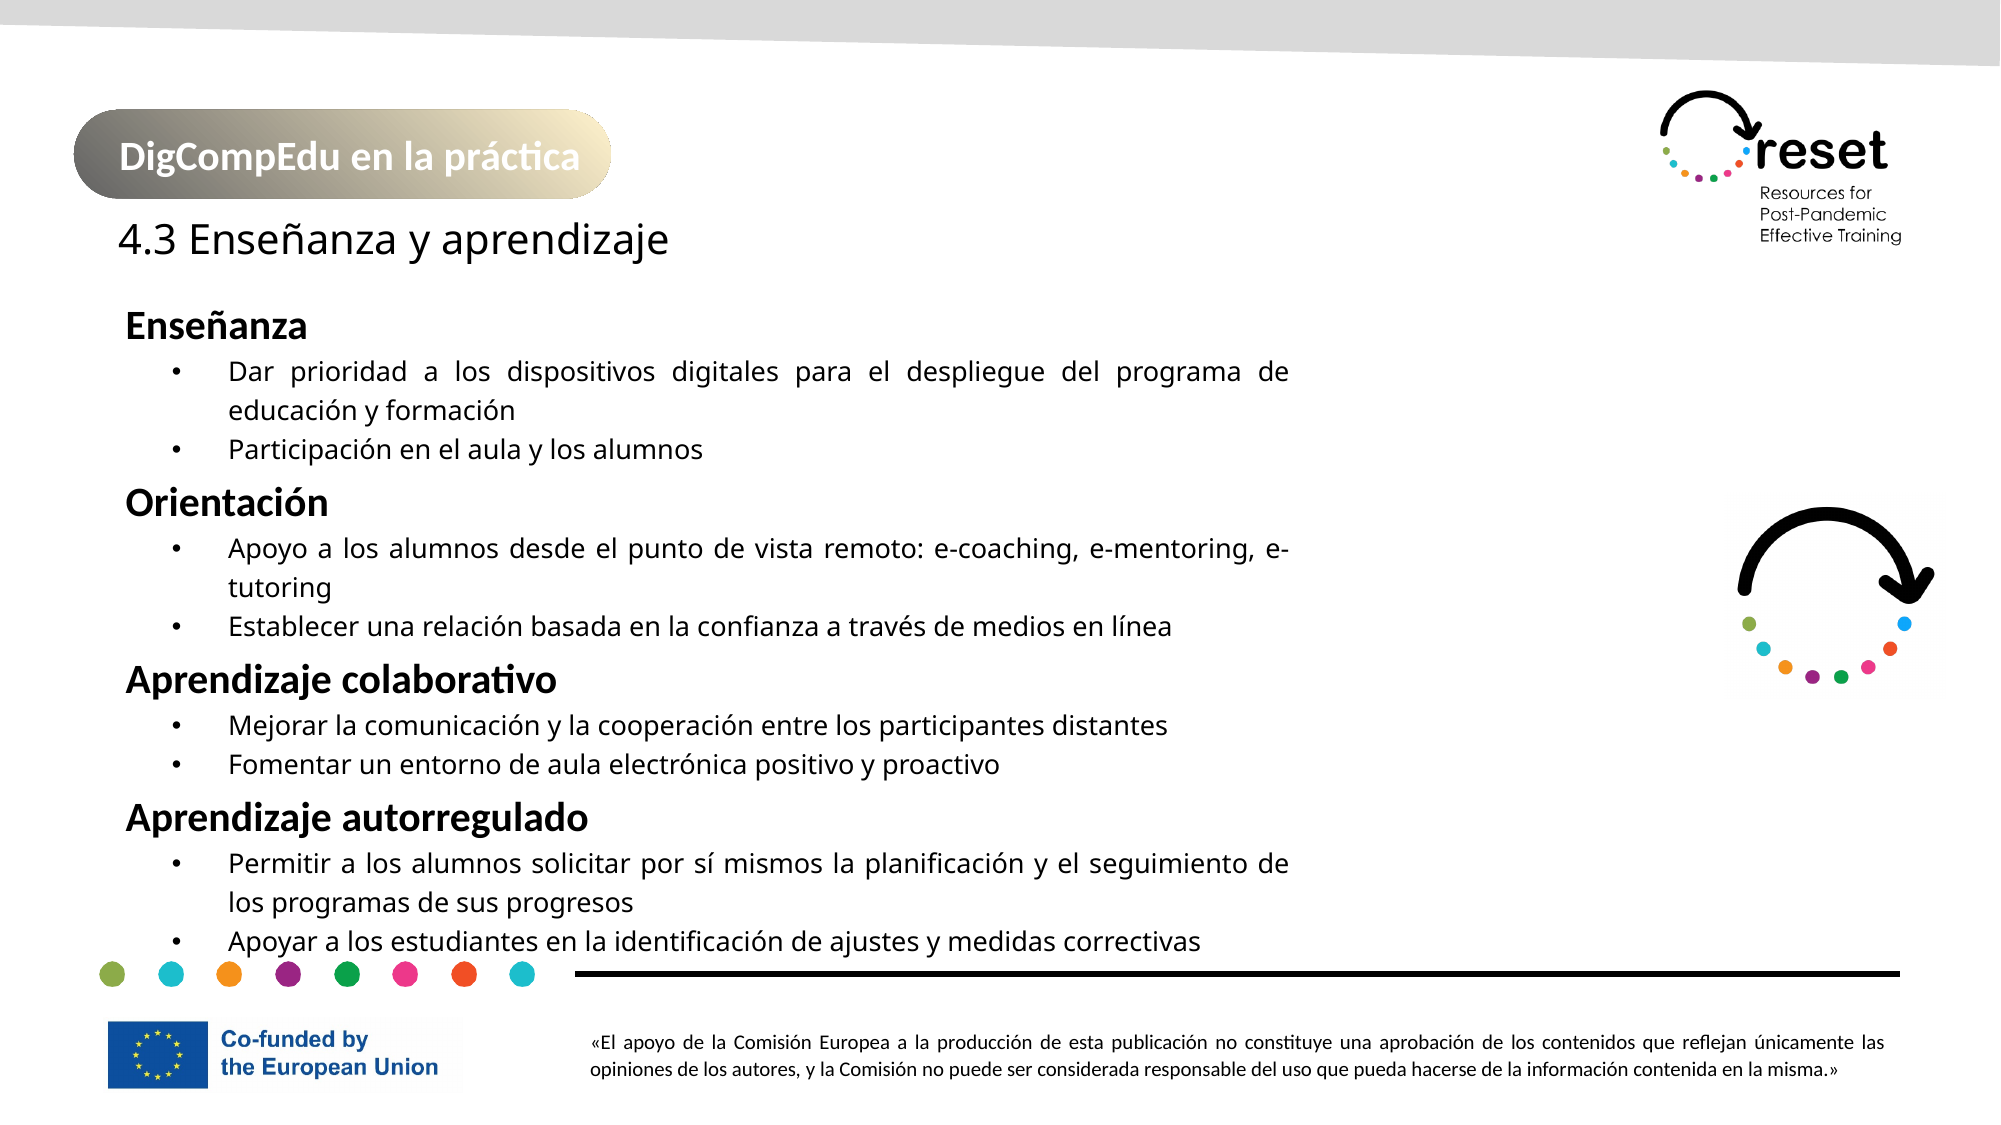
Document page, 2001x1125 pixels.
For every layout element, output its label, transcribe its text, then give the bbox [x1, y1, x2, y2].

picture [216, 961, 242, 987]
text_box 4.3 Enseñanza y aprendizaje [85, 205, 1577, 270]
picture [275, 961, 301, 987]
picture [509, 961, 535, 987]
picture [451, 961, 477, 987]
picture [1650, 77, 1917, 255]
picture [392, 961, 418, 987]
picture [99, 961, 125, 987]
text_box DigCompEdu en la práctica [72, 108, 612, 200]
picture [158, 961, 184, 987]
text_box Enseñanza Dar prioridad a los dispositivos digitales para el despliegue del programa de educación y formación Participación en el aula y los alumnos Orientación Apoyo a los alumnos desde el punto de vista remoto: e-coaching, e-mentoring, e-tutoring Establecer una relación basada en la confianza a través de medios en línea Aprendizaje colaborativo Mejorar la comunicación y la cooperación entre los participantes distantes Fomentar un entorno de aula electrónica positivo y proactivo Aprendizaje autorregulado Permitir a los alumnos solicitar por sí mismos la planificación y el seguimiento de los programas de sus progresos Apoyar a los estudiantes en la identificación de ajustes y medidas correctivas [110, 290, 1304, 901]
picture [334, 961, 360, 987]
picture [103, 1017, 463, 1093]
picture [1724, 492, 1946, 699]
